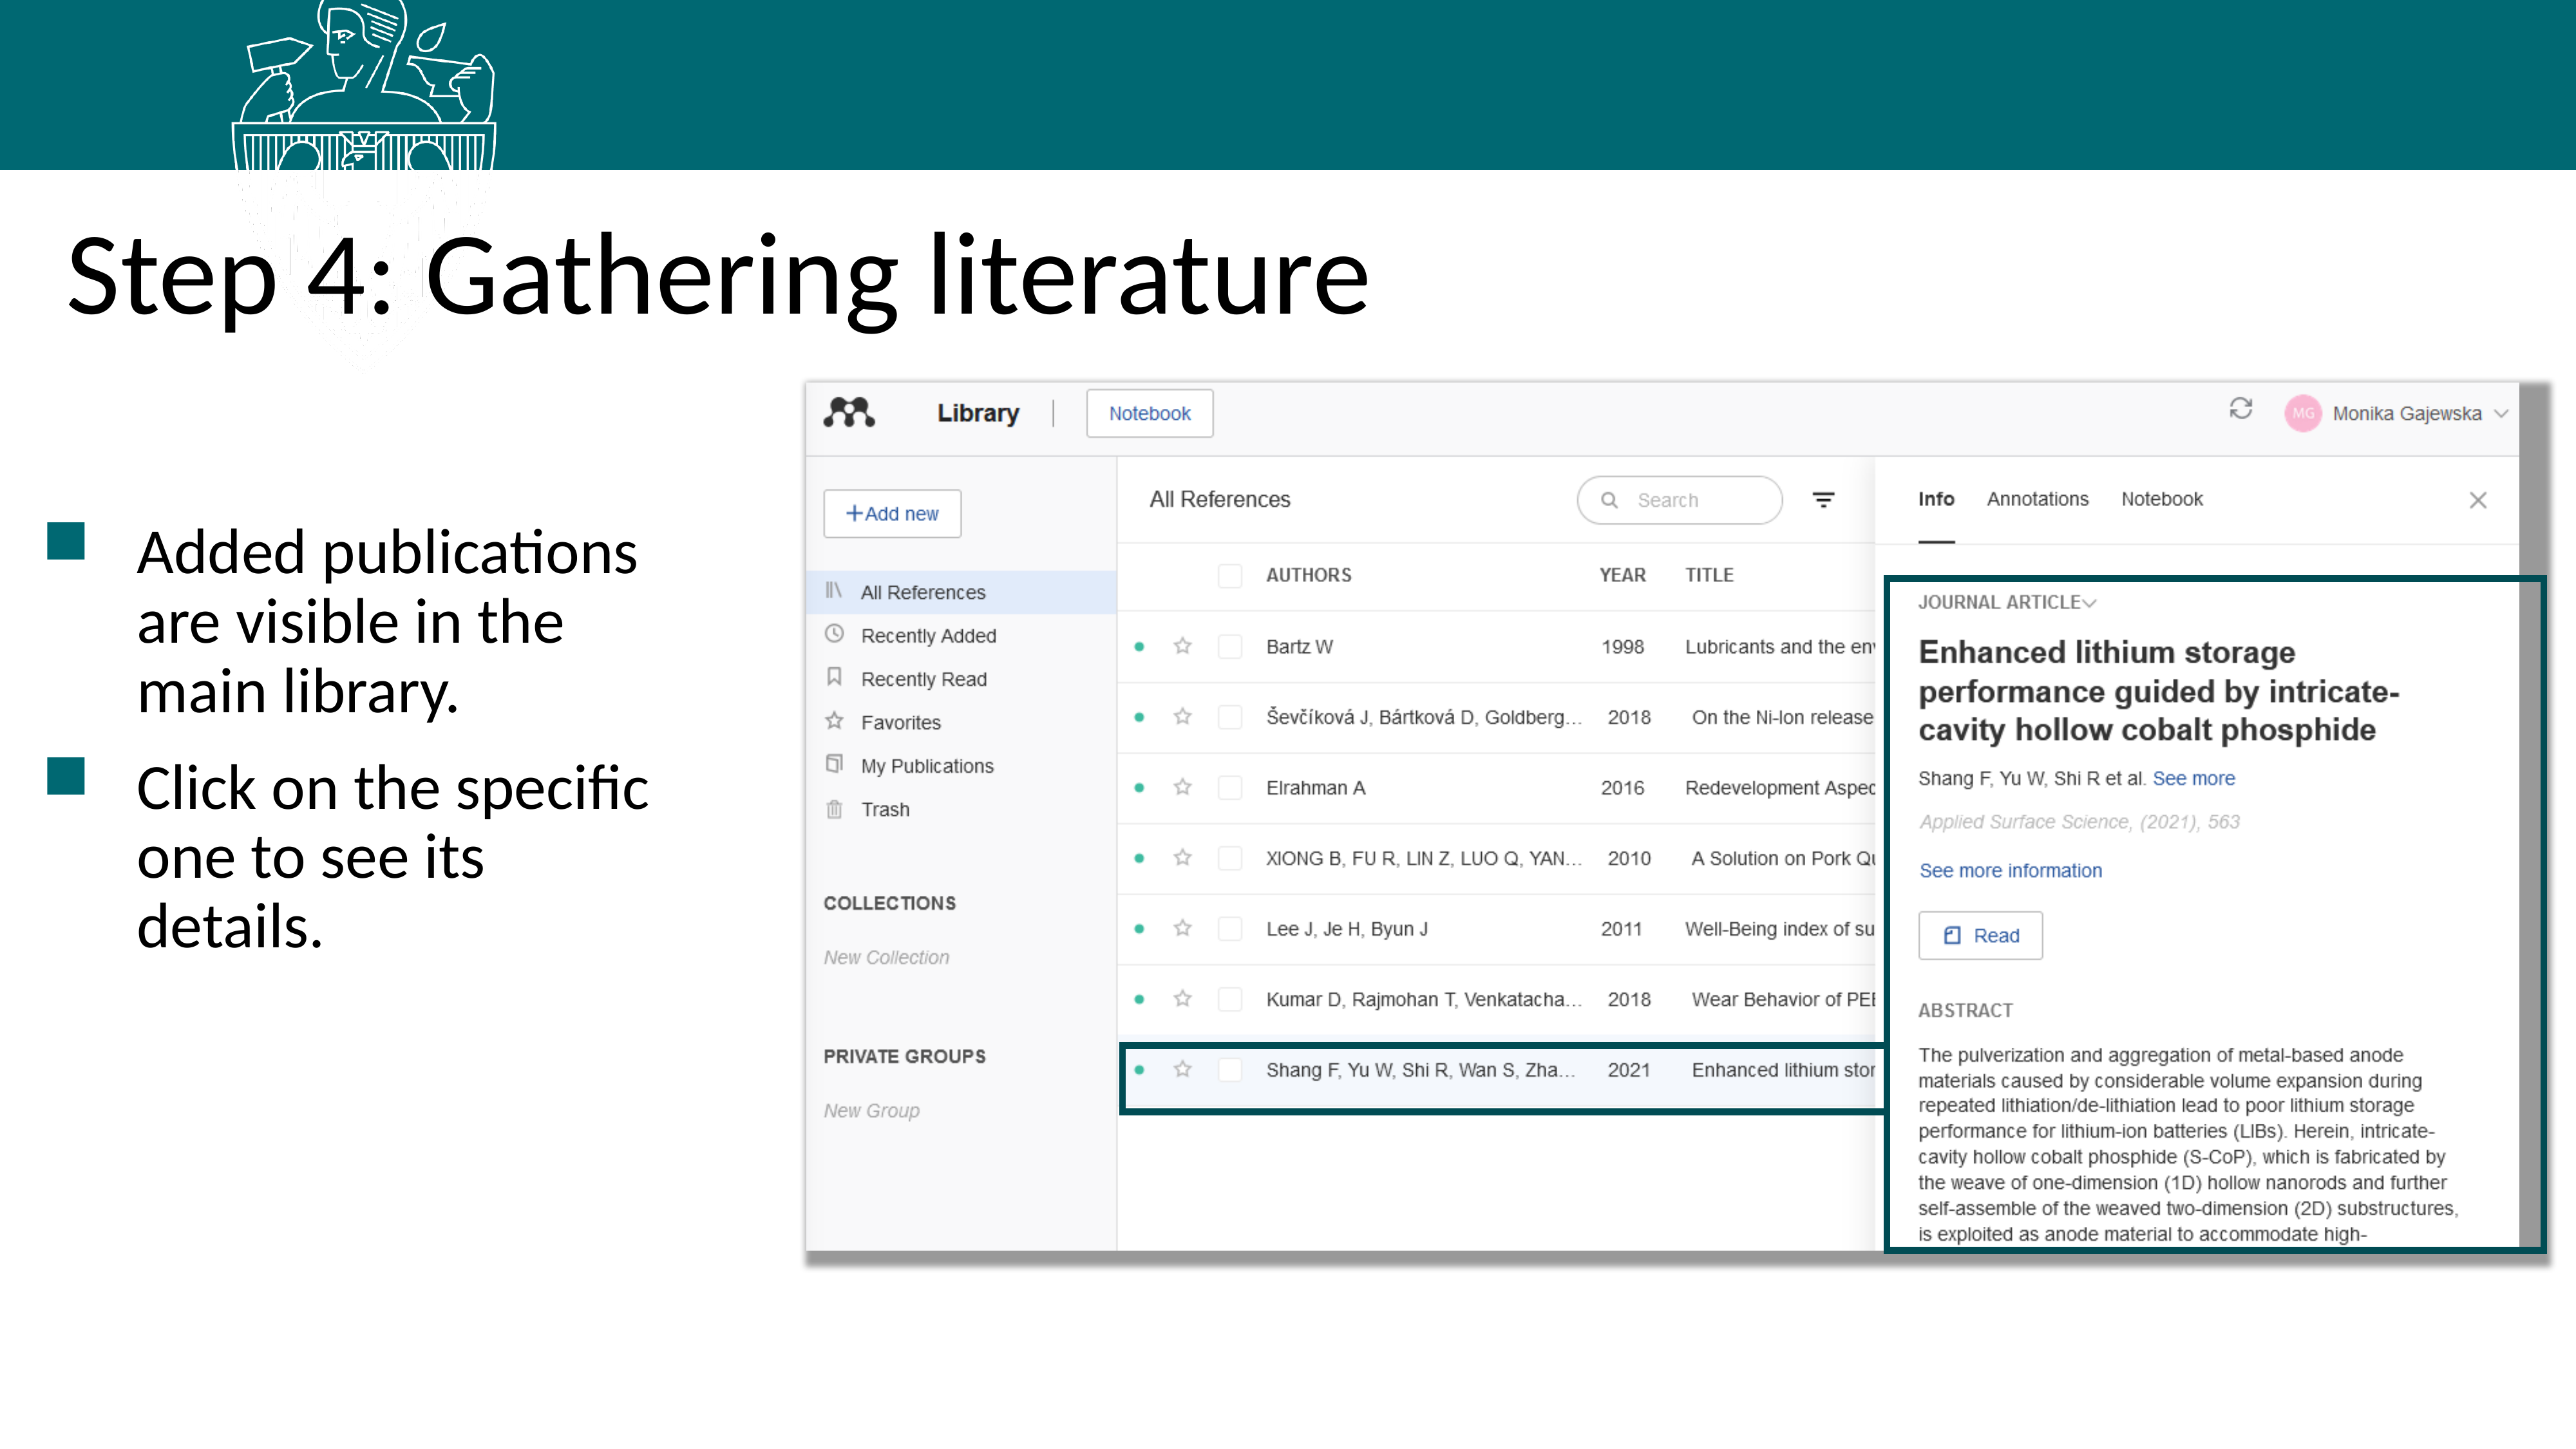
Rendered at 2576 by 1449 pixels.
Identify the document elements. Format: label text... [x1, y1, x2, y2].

picture [806, 383, 2520, 1251]
list Added publications are visible in the main library. Click on the specific one to see its details. [32, 513, 677, 1372]
picture [231, 0, 497, 135]
title Step 4: Gathering literature [56, 135, 2105, 416]
text_box [1886, 578, 2544, 1251]
